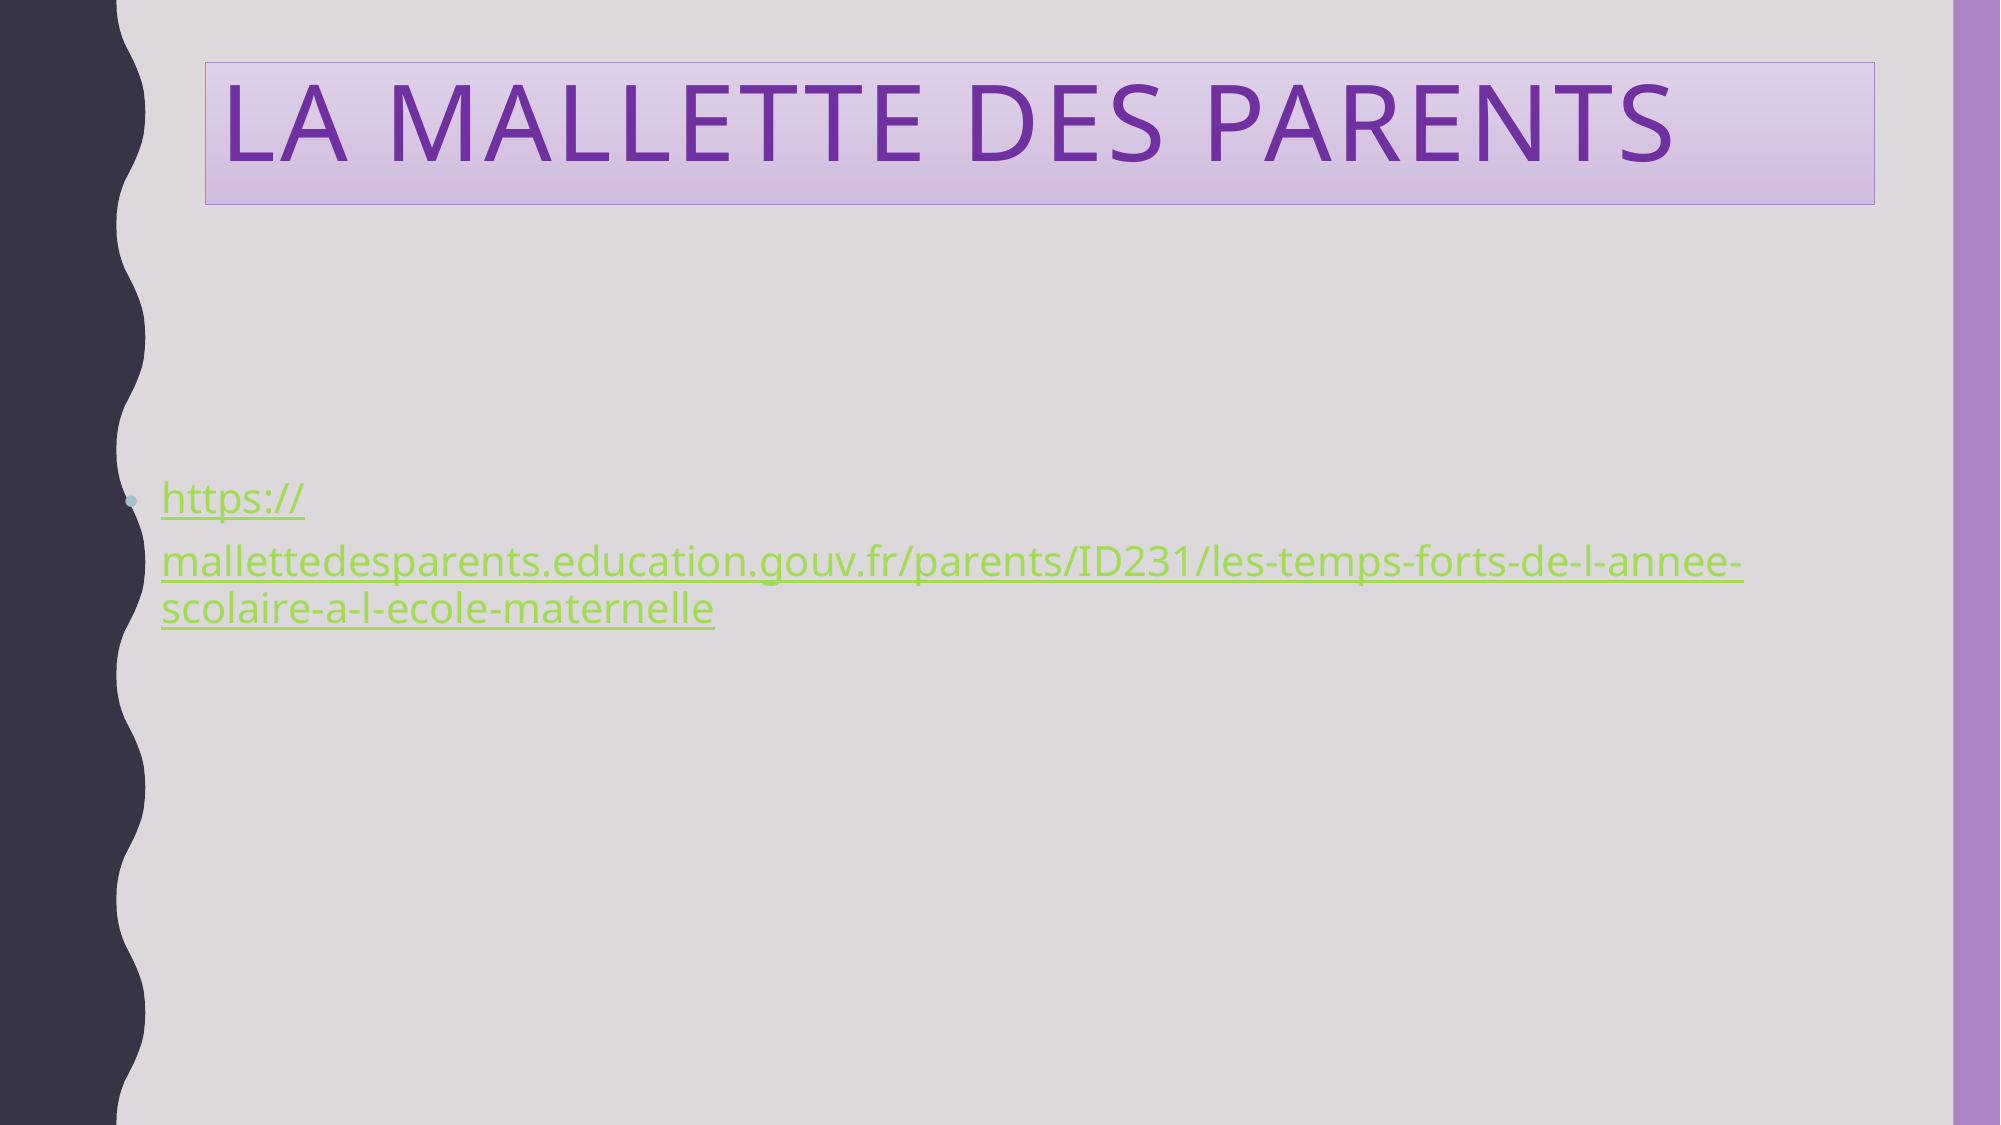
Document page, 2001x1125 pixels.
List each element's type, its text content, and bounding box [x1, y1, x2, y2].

list https://mallettedesparents.education.gouv.fr/parents/ID231/les-temps-forts-de-l-annee-scolaire-a-l-ecole-maternelle [109, 324, 1765, 1005]
title La mallette des parents [205, 62, 1875, 205]
